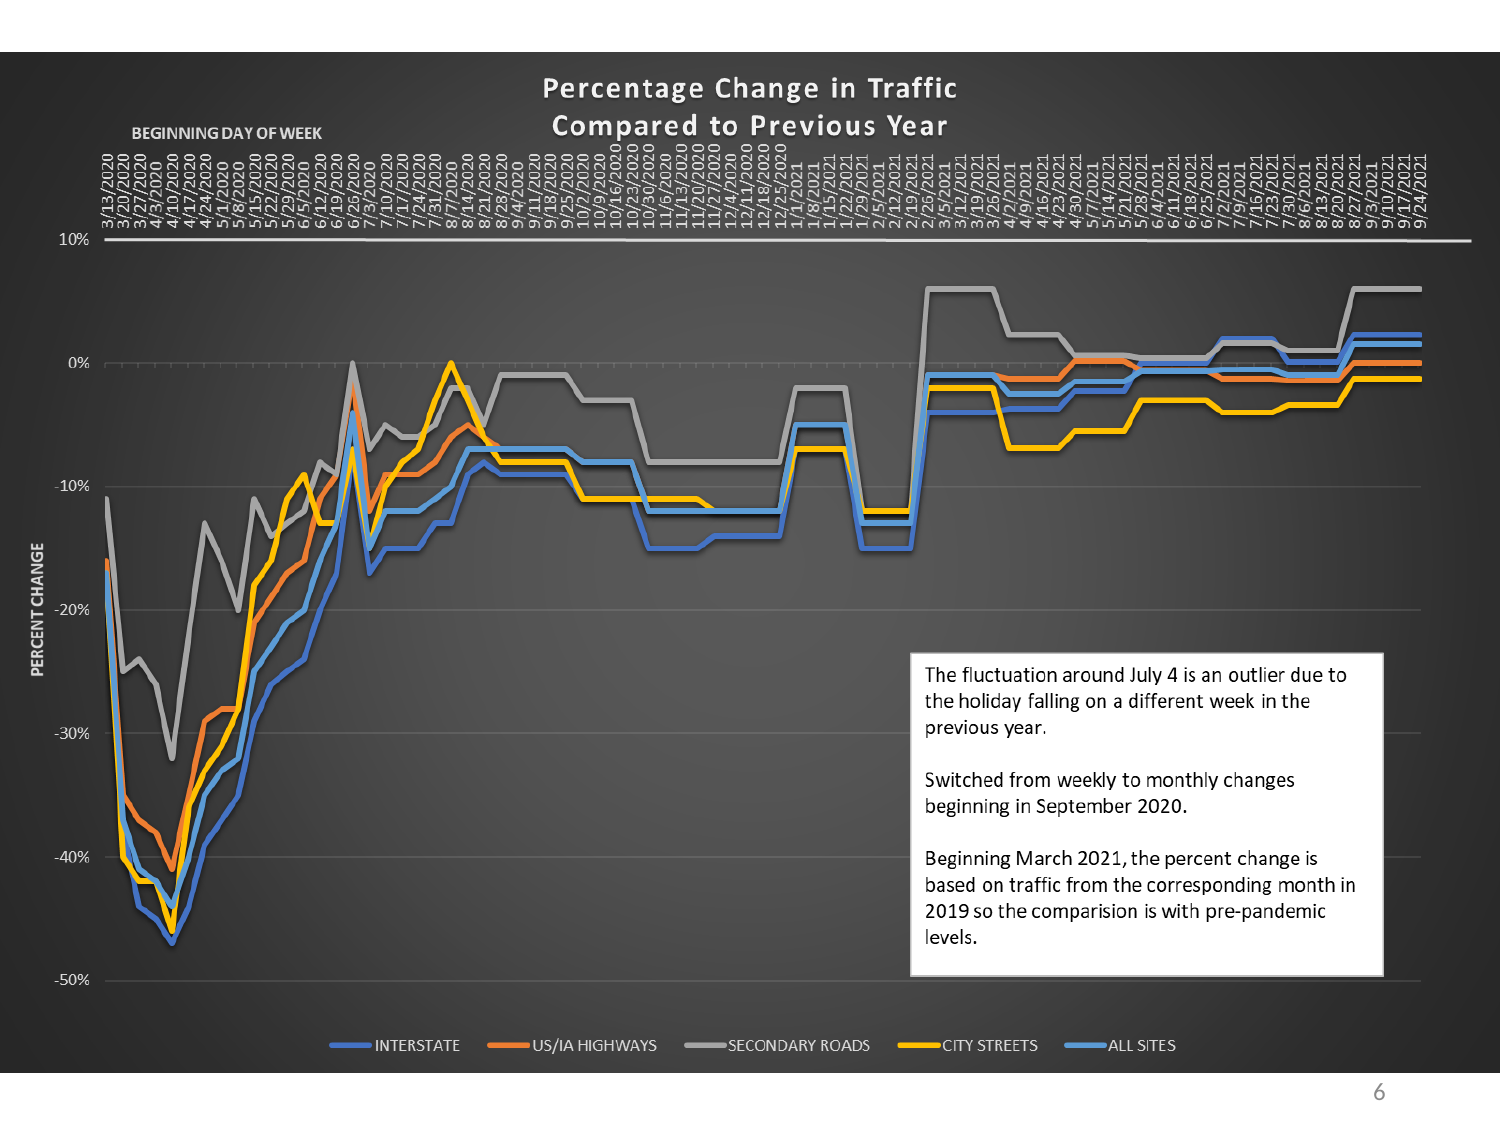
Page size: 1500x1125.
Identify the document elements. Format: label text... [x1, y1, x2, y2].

picture [0, 52, 1500, 1073]
slide_number 6 [1063, 1073, 1401, 1121]
